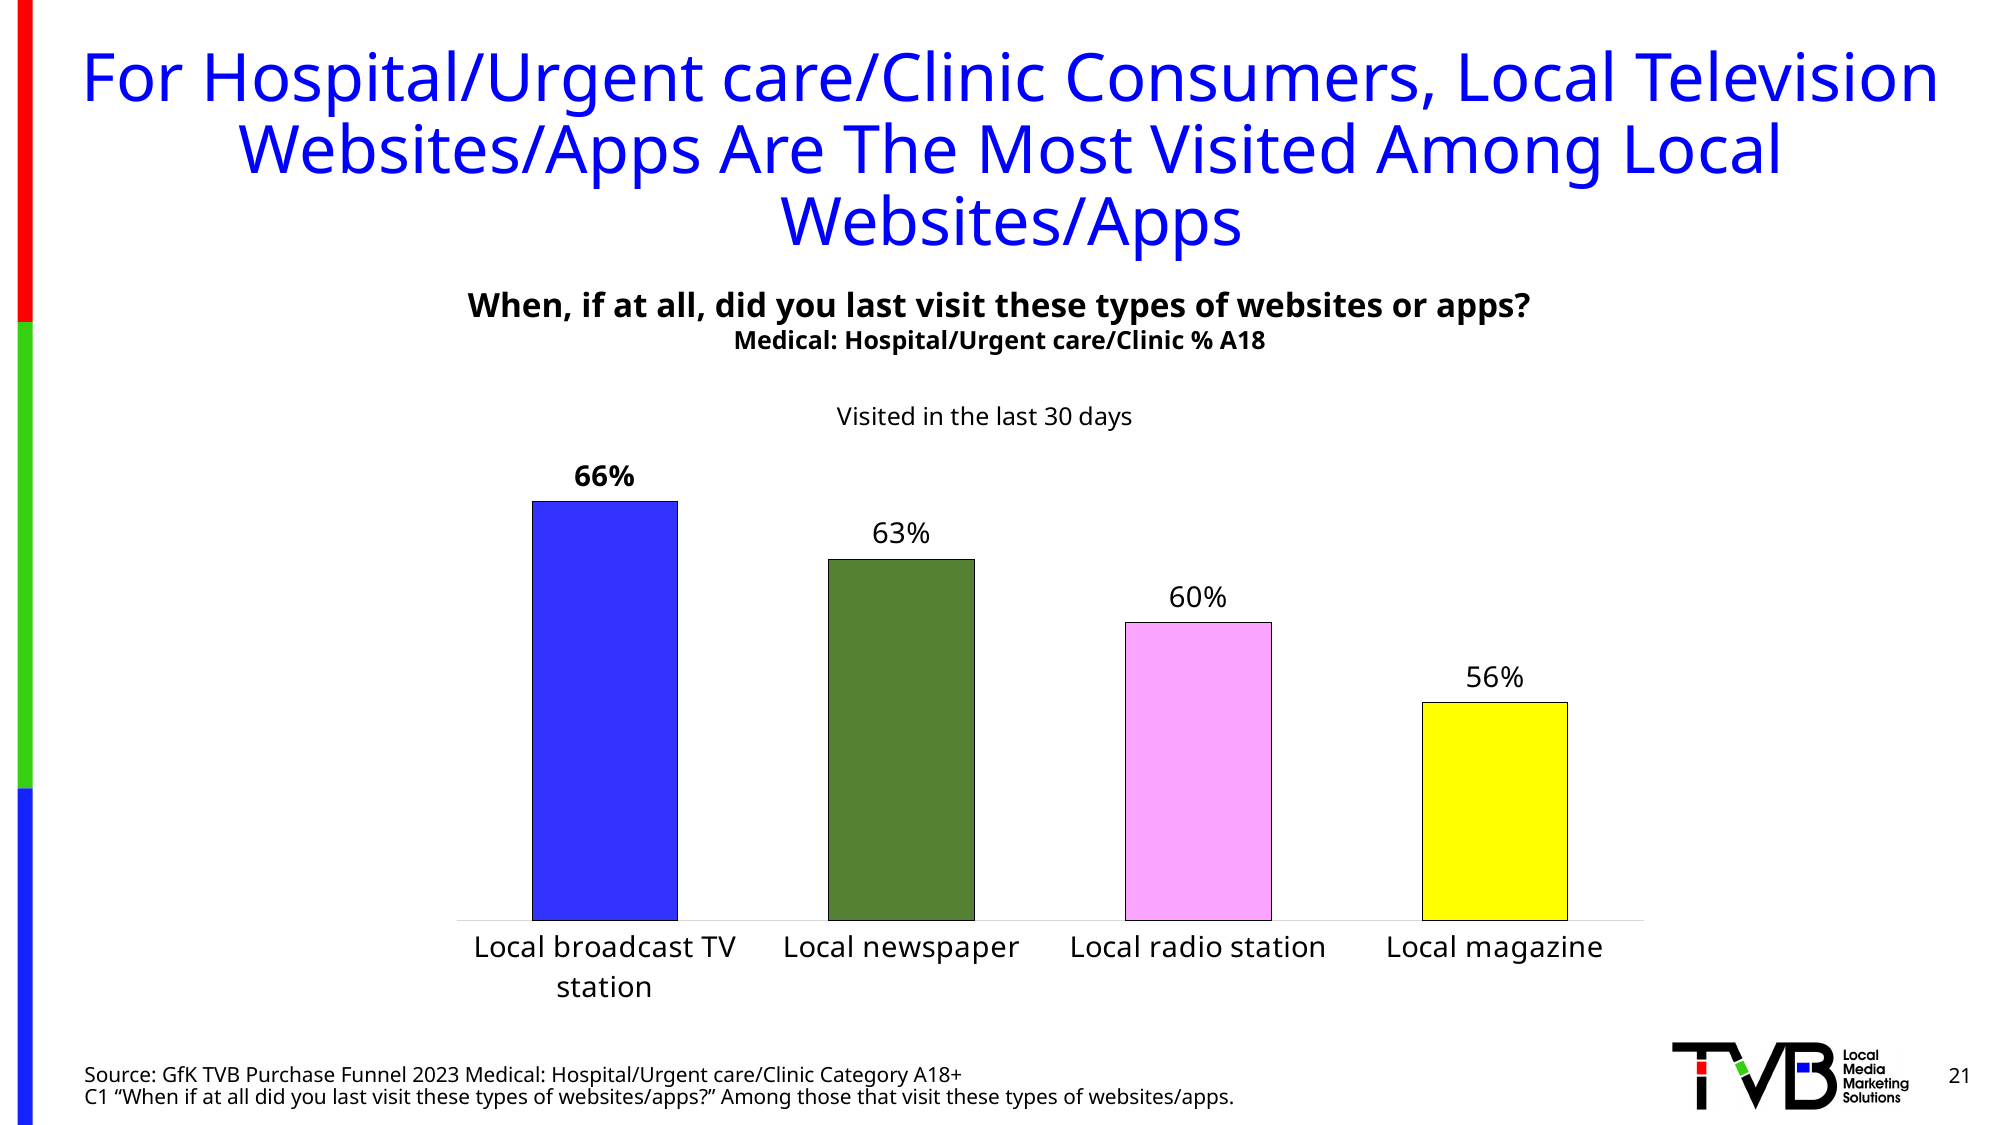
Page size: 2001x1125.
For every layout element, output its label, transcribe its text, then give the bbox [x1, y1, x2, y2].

list Source: GfK TVB Purchase Funnel 2023 Medical: Hospital/Urgent care/Clinic Category A18+ C1 “When if at all did you last visit these types of websites/apps?” Among those that visit these types of websites/apps. [69, 1055, 1487, 1117]
text_box When, if at all, did you last visit these types of websites or apps? Medical: Hospital/Urgent care/Clinic % A18 [452, 277, 1547, 362]
chart [332, 389, 1667, 1008]
slide_number 21 [1824, 1046, 1988, 1107]
title For Hospital/Urgent care/Clinic Consumers, Local Television Websites/Apps Are The Most Visited Among Local Websites/Apps [24, 36, 2000, 198]
picture [1672, 1042, 1909, 1110]
